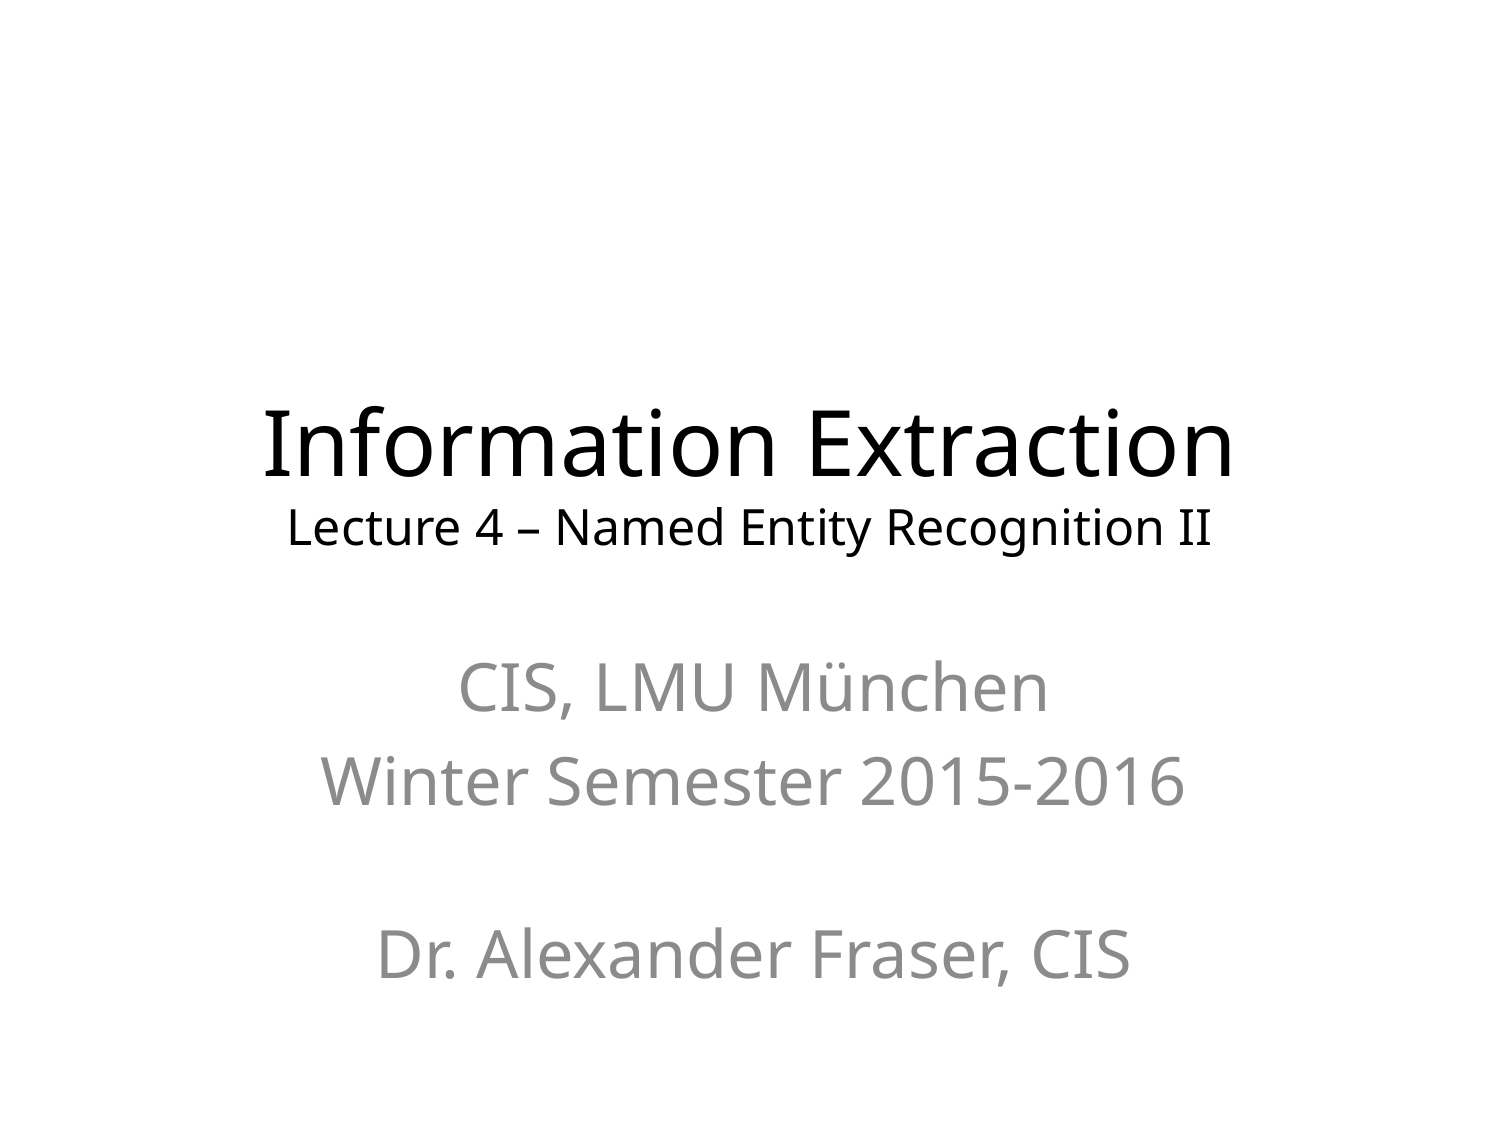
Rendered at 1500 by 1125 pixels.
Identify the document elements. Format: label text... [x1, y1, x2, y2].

subtitle CIS, LMU München Winter Semester 2015-2016 Dr. Alexander Fraser, CIS [61, 637, 1447, 1004]
title Information Extraction Lecture 4 – Named Entity Recognition II [112, 349, 1388, 591]
